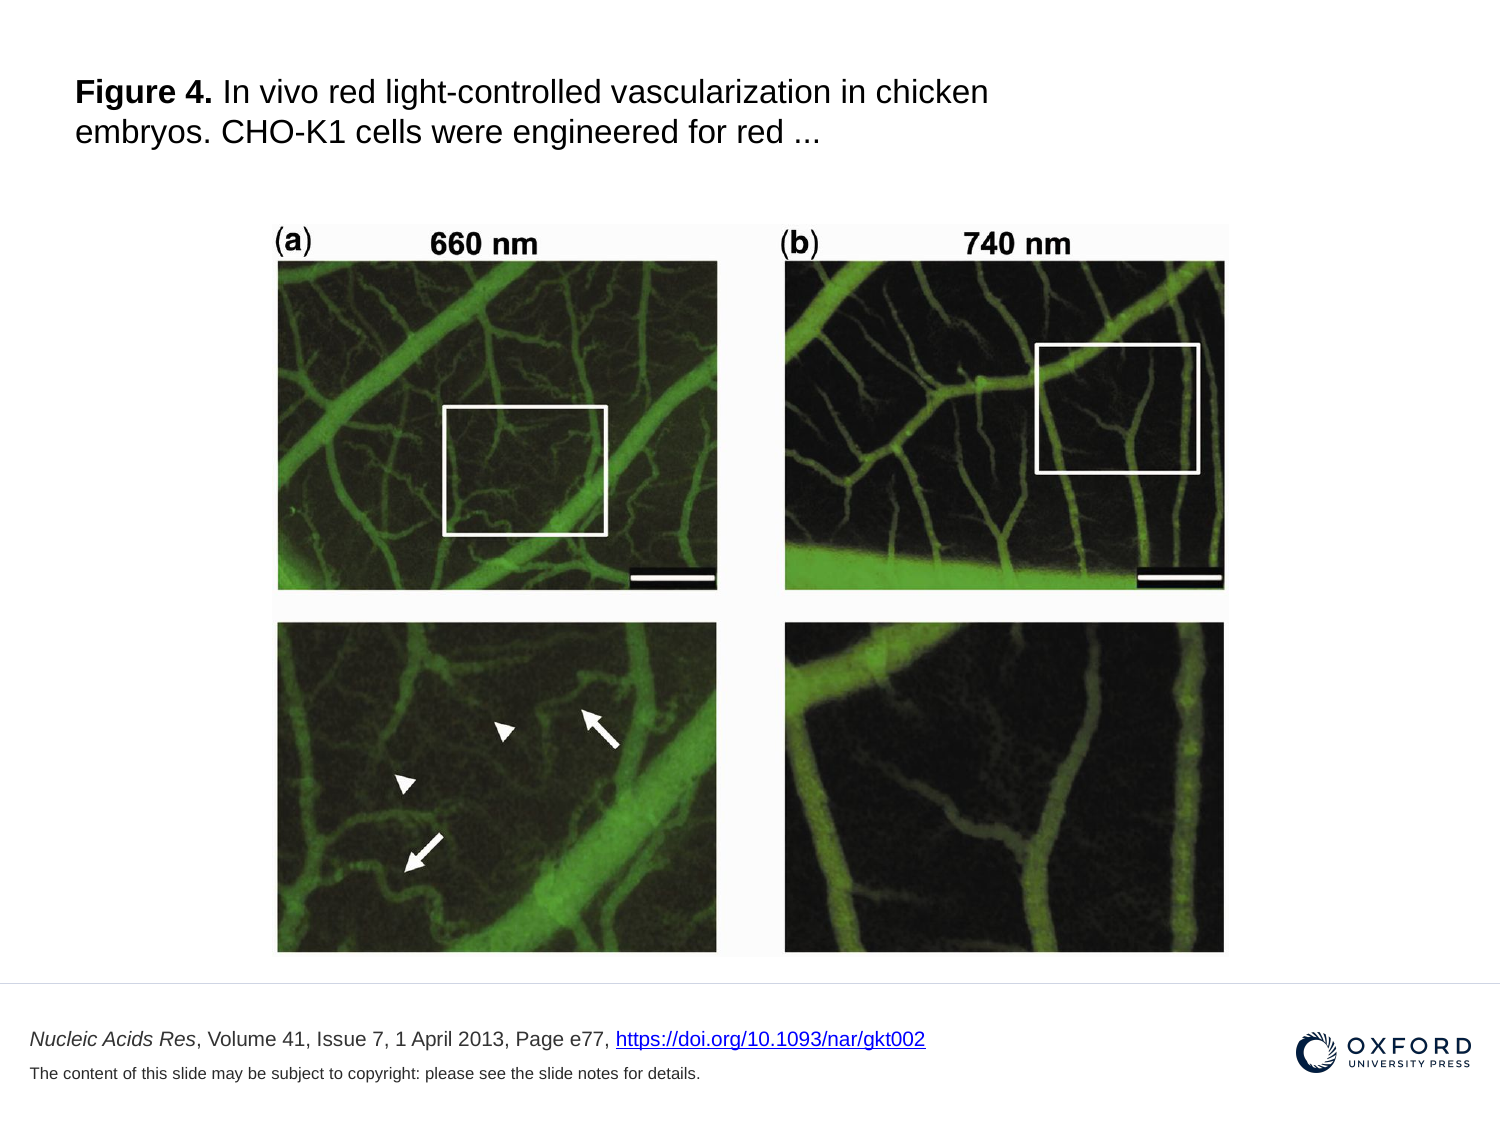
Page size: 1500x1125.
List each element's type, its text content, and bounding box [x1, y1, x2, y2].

title Figure 4. In vivo red light-controlled vascularization in chicken embryos. CHO-K1 cells were engineered for red ... [75, 69, 1078, 171]
footer Nucleic Acids Res, Volume 41, Issue 7, 1 April 2013, Page e77, https://doi.org/10.1093/nar/gkt002 The content of this slide may be subject to copyright: please see the slide notes for details. [0, 983, 1260, 1125]
picture [1296, 1032, 1471, 1073]
picture [272, 224, 1229, 957]
